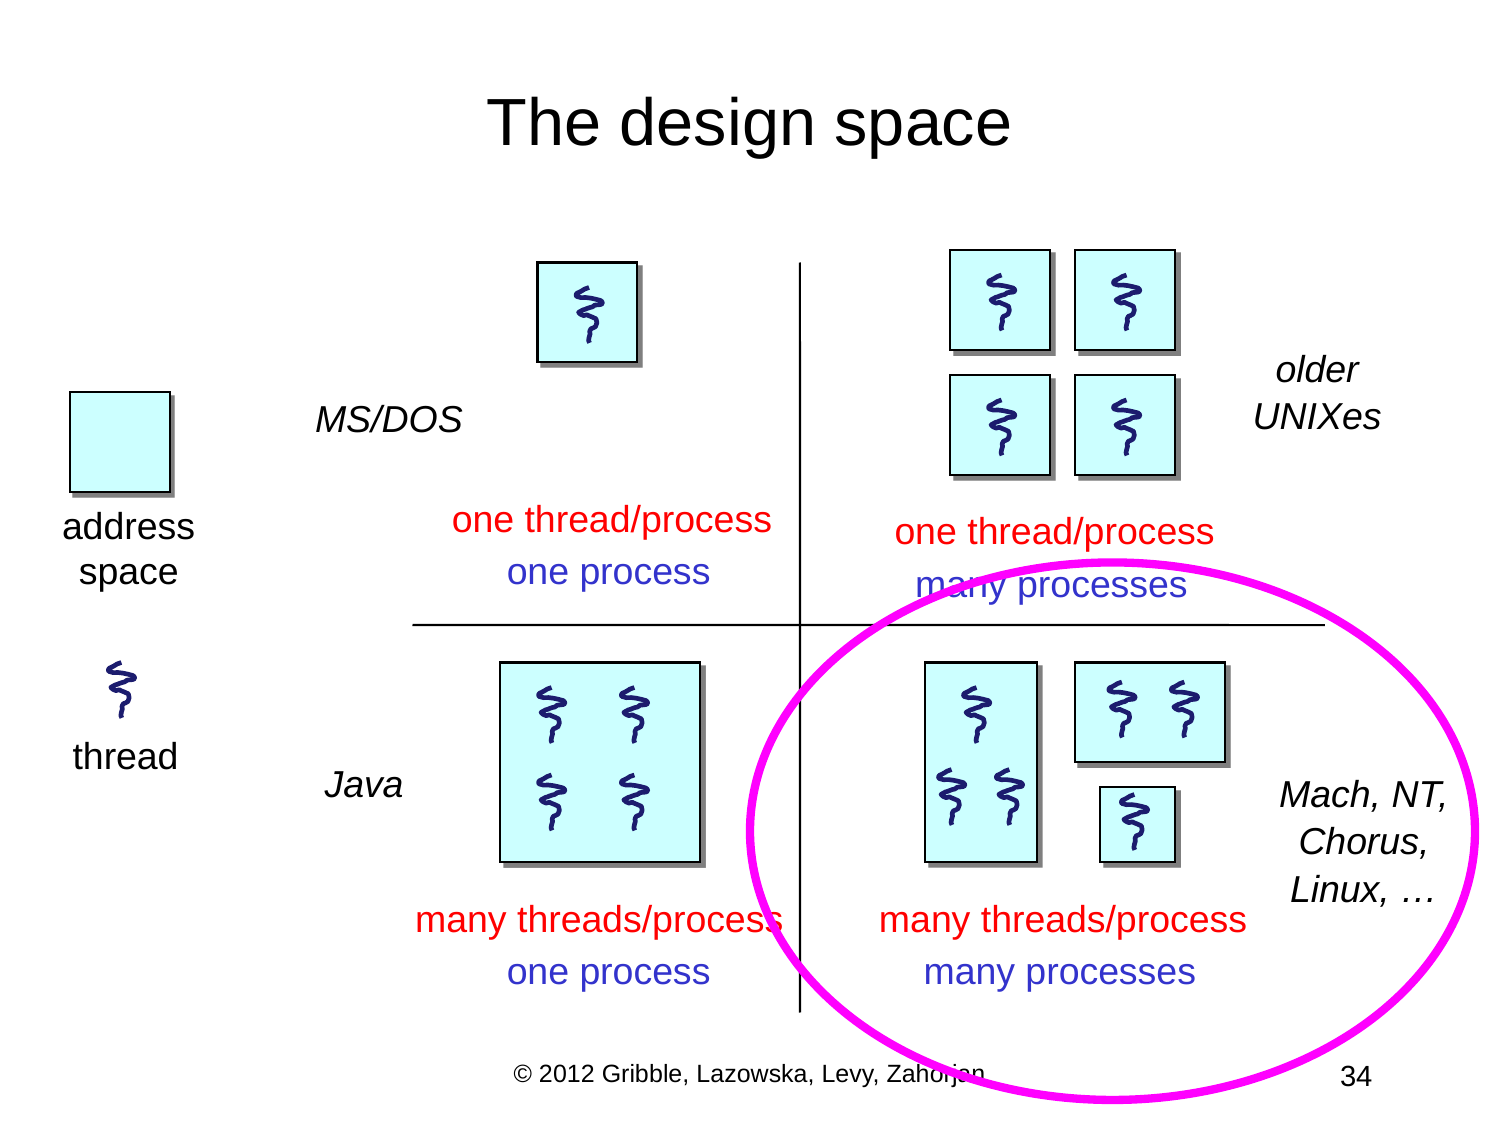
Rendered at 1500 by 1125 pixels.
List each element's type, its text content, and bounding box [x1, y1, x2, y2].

text_box one process [492, 539, 726, 600]
text_box [538, 687, 565, 743]
text_box Java [309, 752, 419, 813]
text_box [988, 275, 1015, 331]
text_box [1074, 375, 1175, 475]
text_box [621, 774, 648, 831]
text_box [537, 262, 638, 363]
text_box many processes [900, 552, 1203, 612]
text_box address space [37, 494, 220, 600]
text_box many threads/process [400, 887, 785, 948]
text_box older UNIXes [1237, 337, 1397, 445]
text_box [1074, 249, 1175, 350]
text_box [1113, 275, 1140, 331]
text_box [950, 375, 1050, 475]
text_box [621, 687, 648, 743]
title The design space [112, 62, 1388, 175]
slide_number 34 [1144, 1050, 1388, 1100]
text_box one thread/process [879, 499, 1230, 560]
text_box [69, 392, 170, 493]
text_box [500, 662, 700, 863]
text_box [108, 662, 135, 718]
text_box [538, 774, 565, 831]
text_box [988, 399, 1015, 456]
text_box one process [492, 939, 726, 1000]
footer © 2012 Gribble, Lazowska, Levy, Zahorjan [450, 1050, 1050, 1100]
text_box MS/DOS [300, 387, 478, 448]
text_box [750, 562, 1476, 1100]
text_box thread [57, 724, 194, 785]
text_box [1113, 399, 1140, 456]
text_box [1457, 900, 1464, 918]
text_box [575, 287, 603, 343]
text_box [950, 249, 1050, 350]
text_box one thread/process [436, 487, 787, 548]
